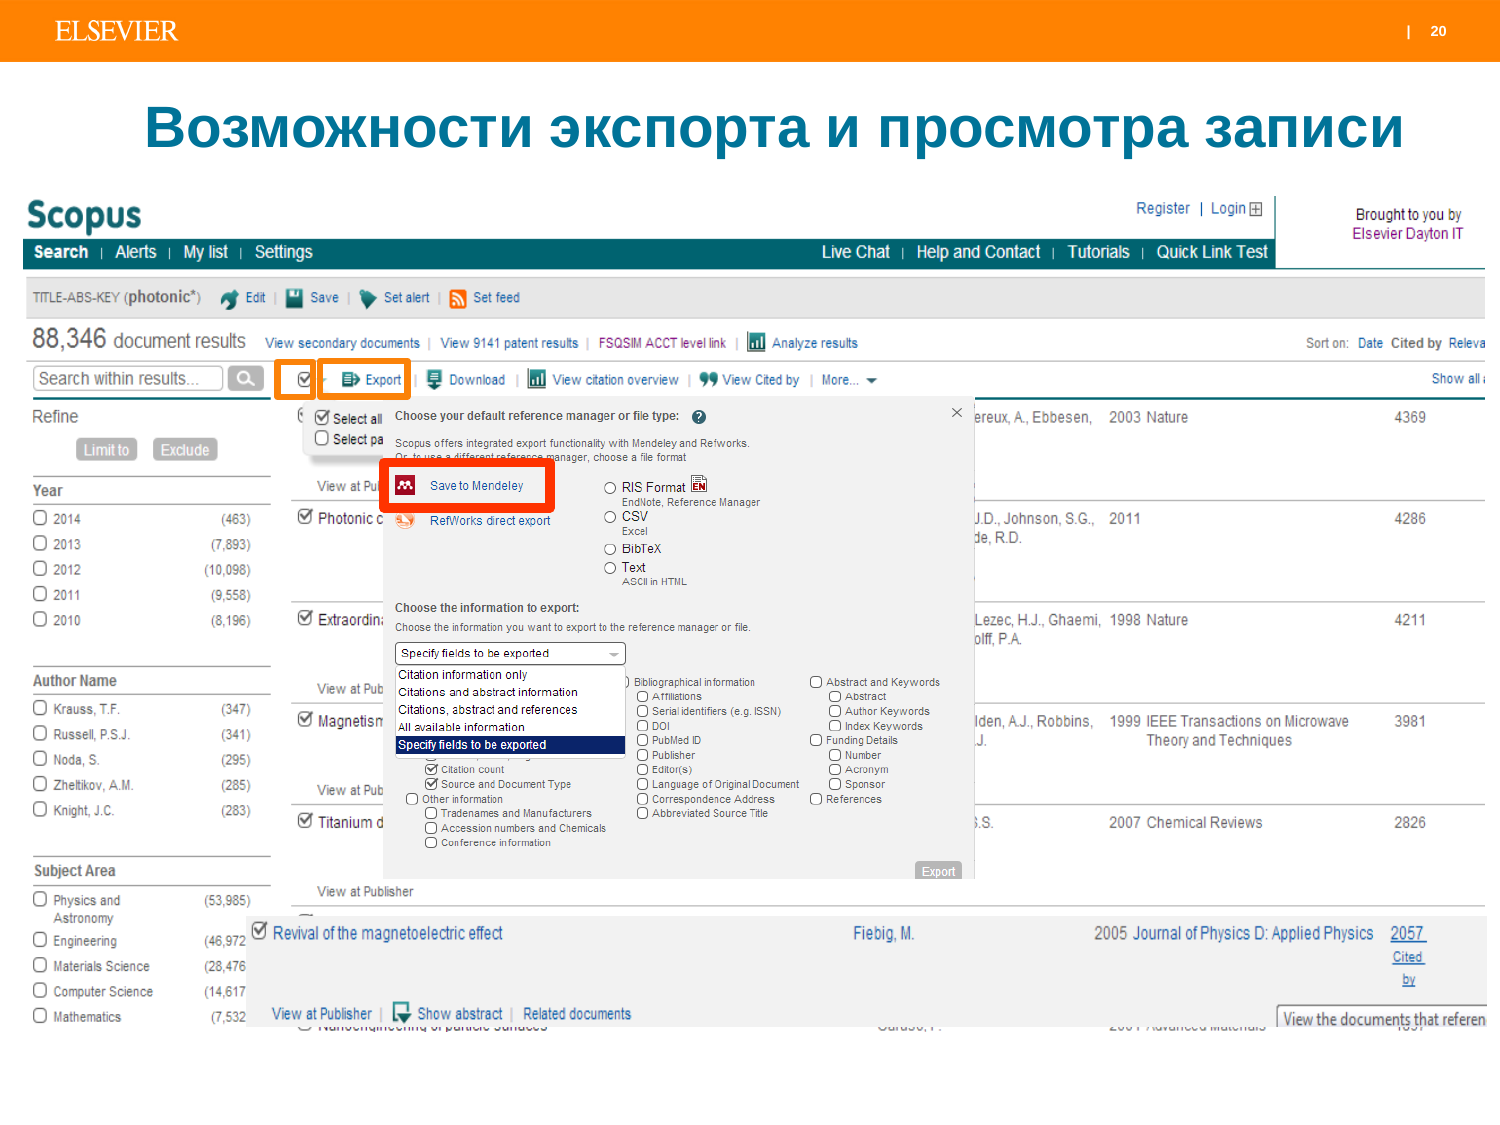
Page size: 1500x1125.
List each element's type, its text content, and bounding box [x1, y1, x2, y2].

picture [23, 196, 1487, 1032]
title Возможности экспорта и просмотра записи [129, 54, 1500, 168]
picture [0, 0, 1500, 62]
